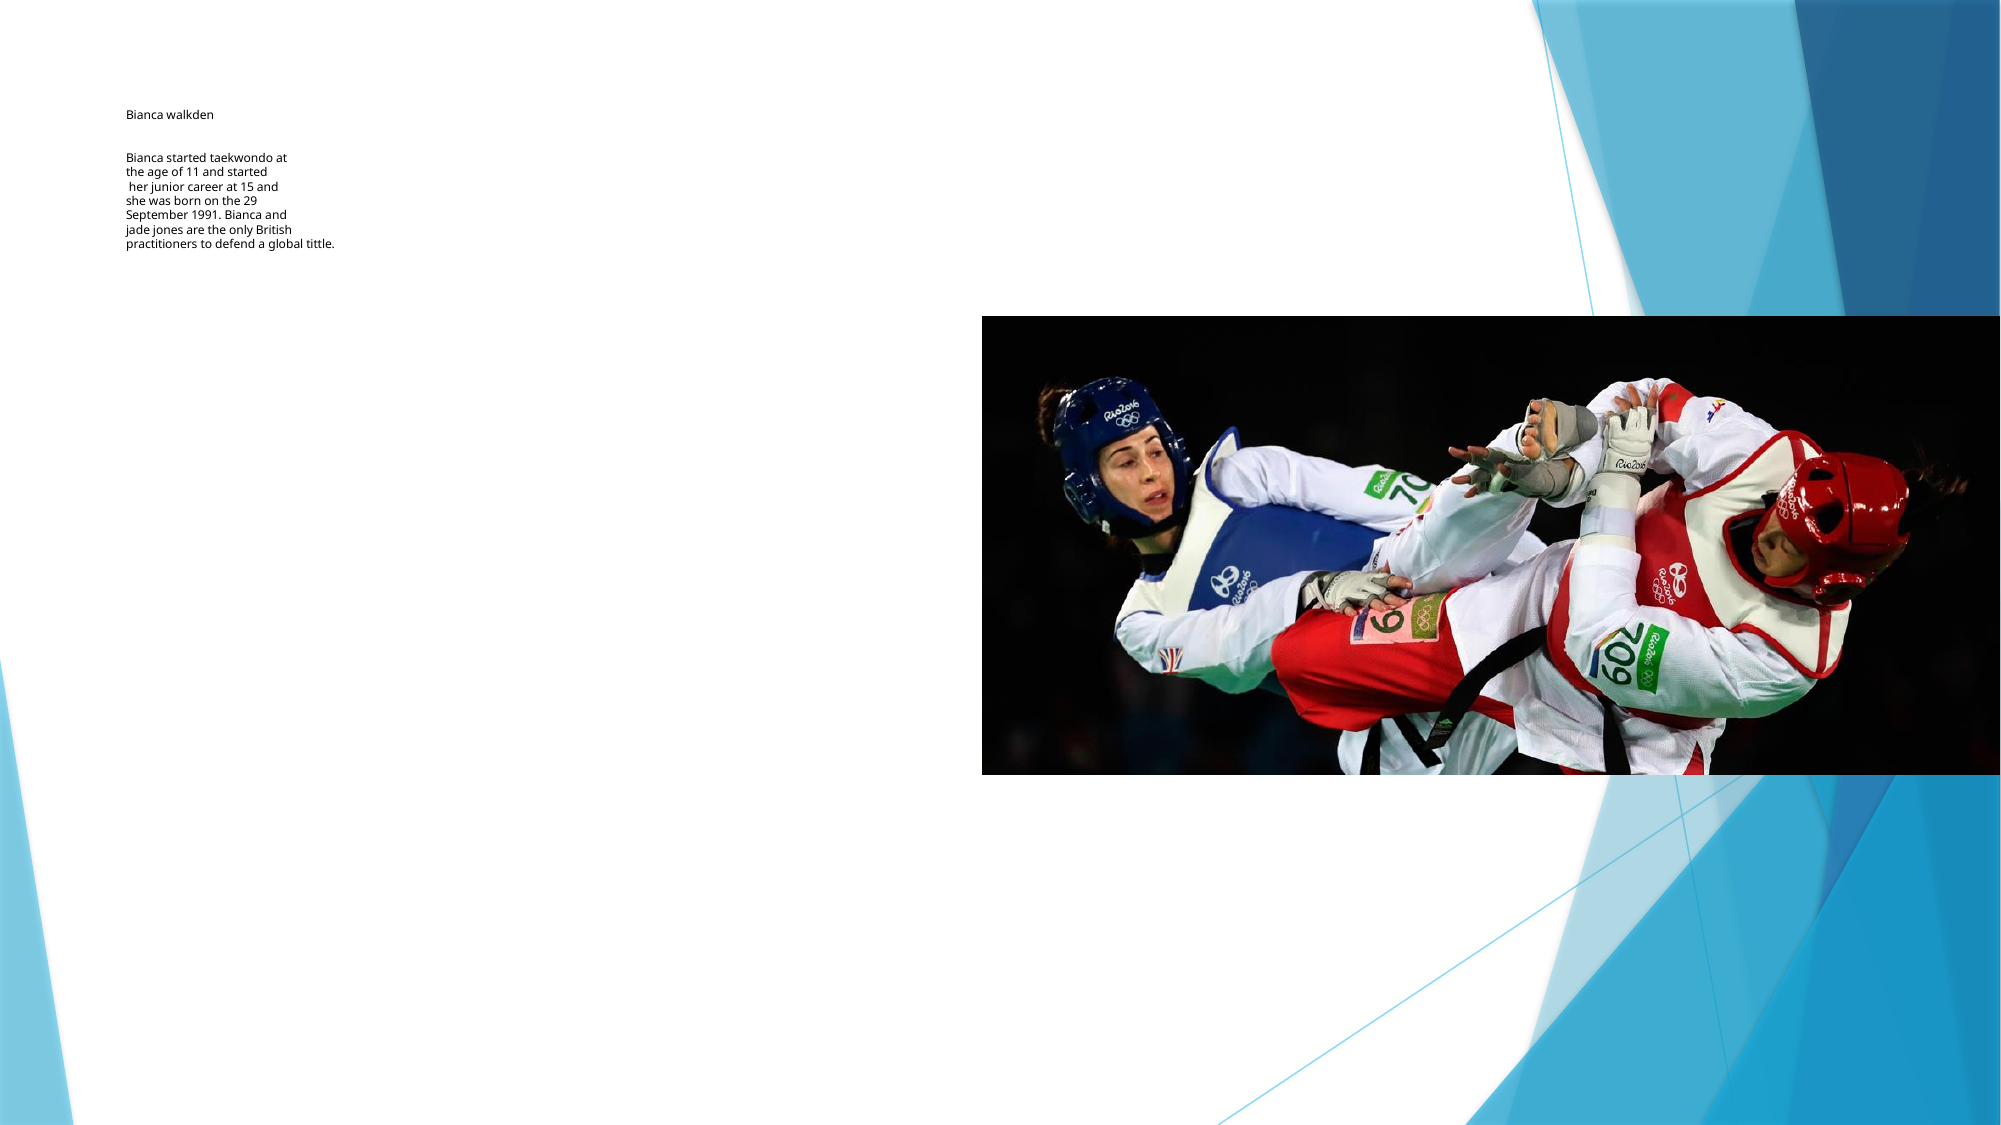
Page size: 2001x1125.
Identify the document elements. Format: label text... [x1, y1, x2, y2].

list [982, 316, 2000, 775]
title Bianca walkden Bianca started taekwondo at the age of 11 and started her junior career at 15 and she was born on the 29 September 1991. Bianca and jade jones are the only British practitioners to defend a global tittle. [111, 99, 1522, 317]
